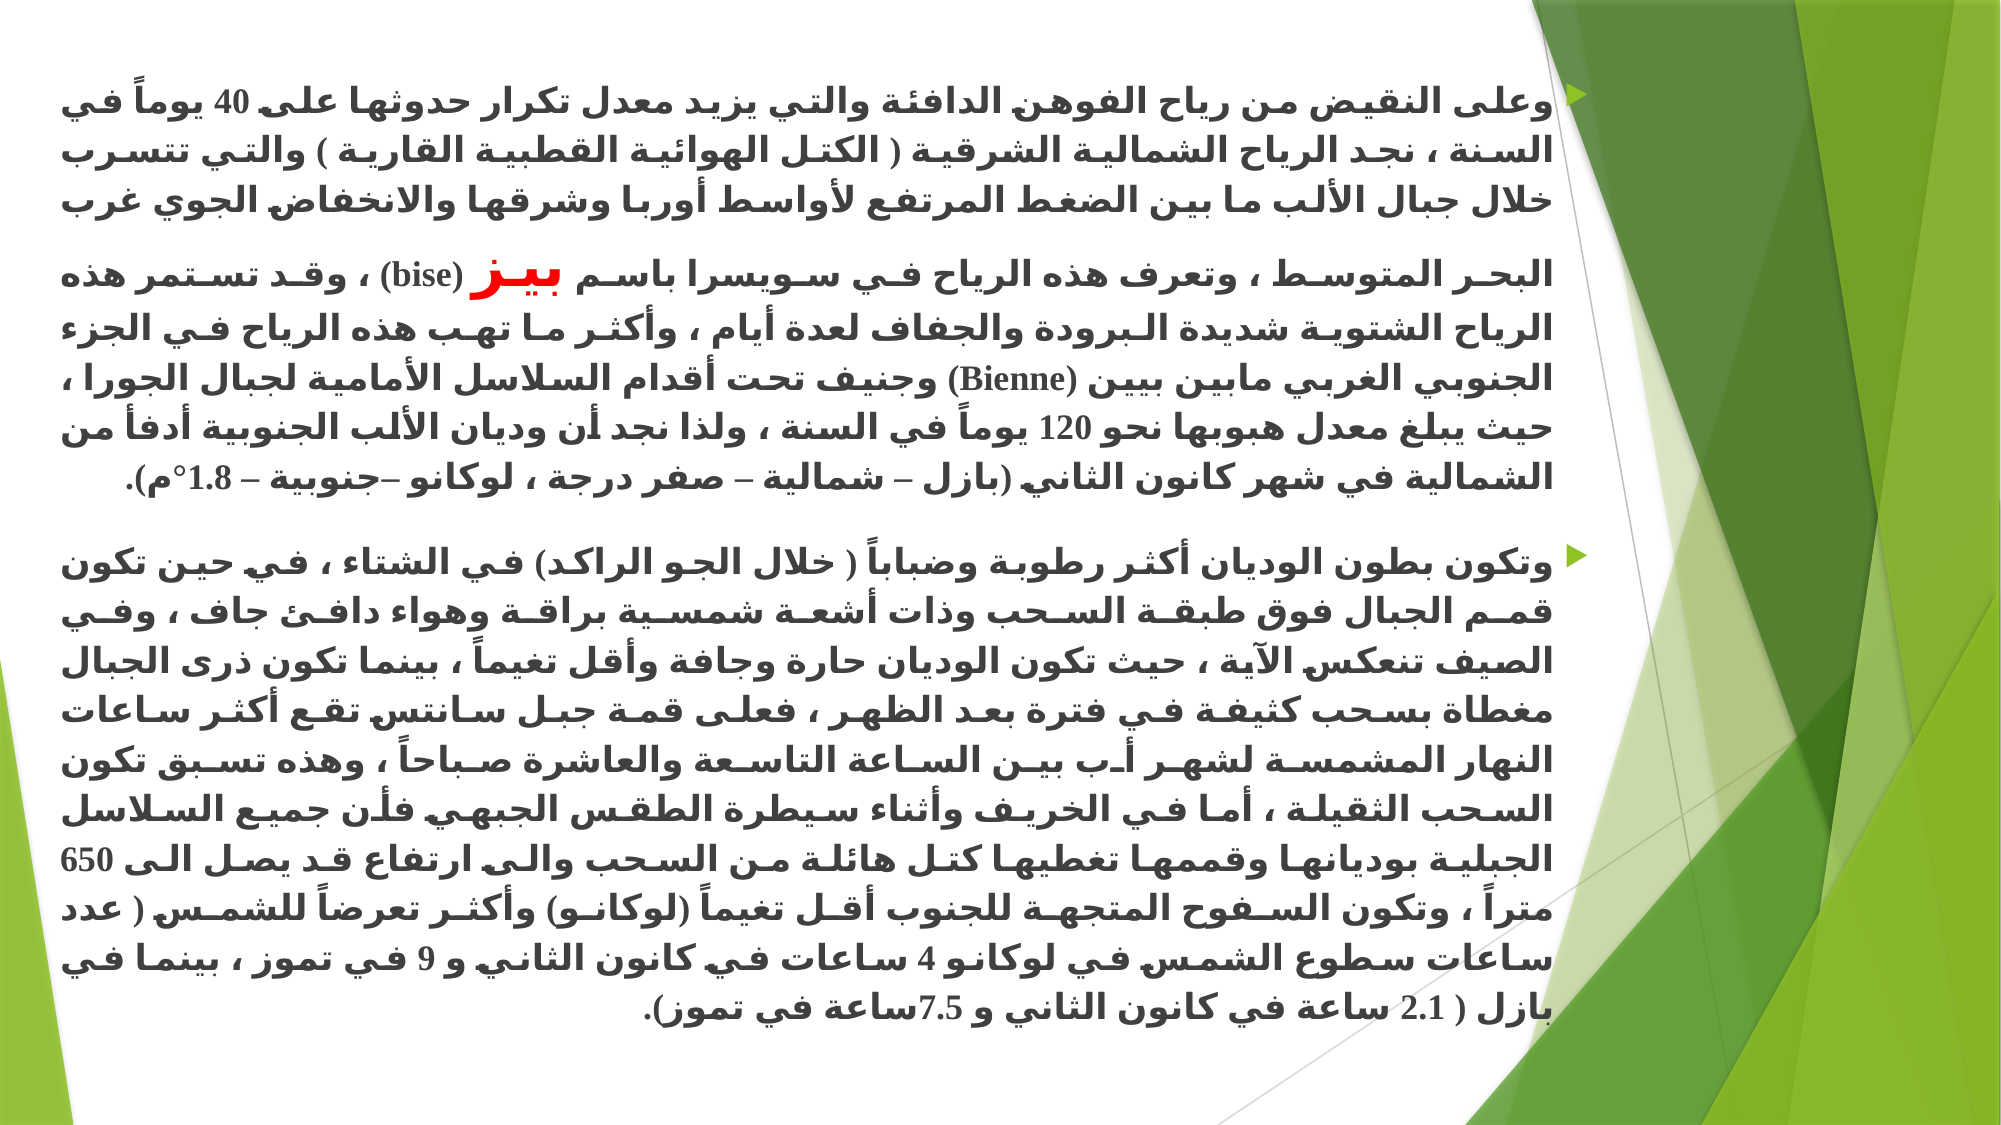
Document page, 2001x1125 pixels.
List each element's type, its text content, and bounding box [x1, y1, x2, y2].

list وعلى النقيض من رياح الفوهن الدافئة والتي يزيد معدل تكرار حدوثها على 40 يوماً في السنة ، نجد الرياح الشمالية الشرقية ( الكتل الهوائية القطبية القارية ) والتي تتسرب خلال جبال الألب ما بين الضغط المرتفع لأواسط أوربا وشرقها والانخفاض الجوي غرب البحر المتوسط ، وتعرف هذه الرياح في سويسرا باسم بيز (bise) ، وقد تستمر هذه الرياح الشتوية شديدة البرودة والجفاف لعدة أيام ، وأكثر ما تهب هذه الرياح في الجزء الجنوبي الغربي مابين بيين (Bienne) وجنيف تحت أقدام السلاسل الأمامية لجبال الجورا ، حيث يبلغ معدل هبوبها نحو 120 يوماً في السنة ، ولذا نجد أن وديان الألب الجنوبية أدفأ من الشمالية في شهر كانون الثاني (بازل – شمالية – صفر درجة ، لوكانو –جنوبية – 1.8°م). وتكون بطون الوديان أكثر رطوبة وضباباً ( خلال الجو الراكد) في الشتاء ، في حين تكون قمم الجبال فوق طبقة السحب وذات أشعة شمسية براقة وهواء دافئ جاف ، وفي الصيف تنعكس الآية ، حيث تكون الوديان حارة وجافة وأقل تغيماً ، بينما تكون ذرى الجبال مغطاة بسحب كثيفة في فترة بعد الظهر ، فعلى قمة جبل سانتس تقع أكثر ساعات النهار المشمسة لشهر أب بين الساعة التاسعة والعاشرة صباحاً ، وهذه تسبق تكون السحب الثقيلة ، أما في الخريف وأثناء سيطرة الطقس الجبهي فأن جميع السلاسل الجبلية بوديانها وقممها تغطيها كتل هائلة من السحب والى ارتفاع قد يصل الى 650 متراً ، وتكون السفوح المتجهة للجنوب أقل تغيماً (لوكانو) وأكثر تعرضاً للشمس ( عدد ساعات سطوع الشمس في لوكانو 4 ساعات في كانون الثاني و 9 في تموز ، بينما في بازل ( 2.1 ساعة في كانون الثاني و 7.5ساعة في تموز). [45, 63, 1602, 1082]
